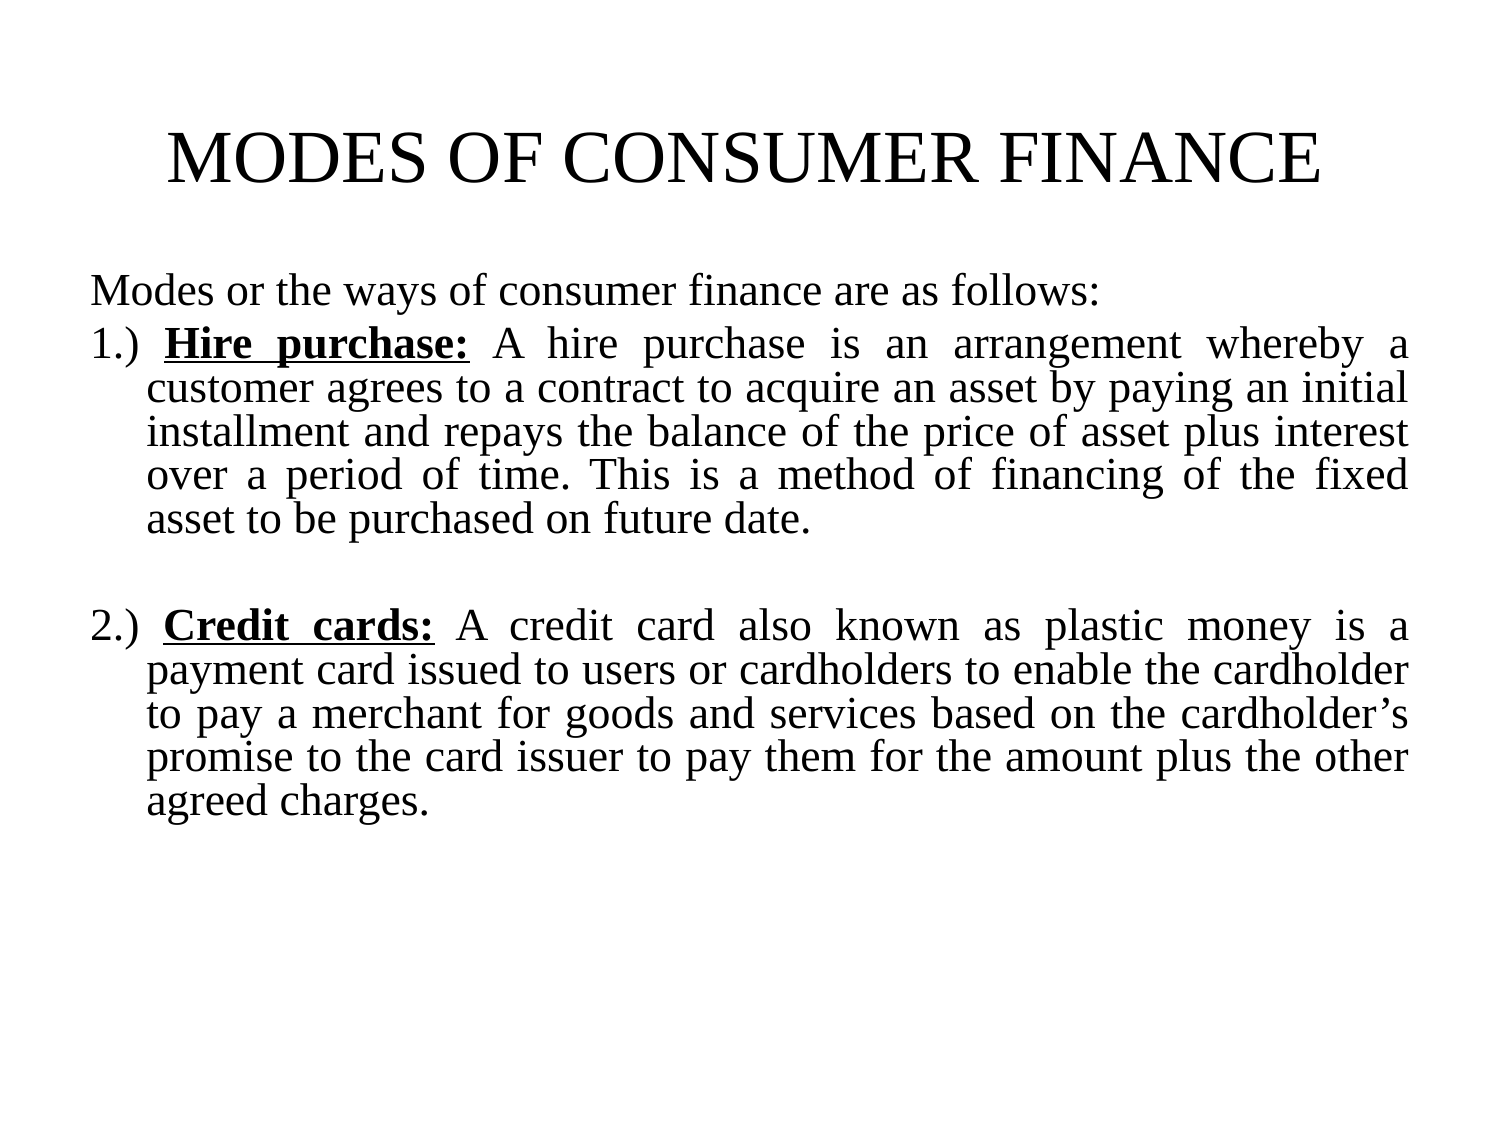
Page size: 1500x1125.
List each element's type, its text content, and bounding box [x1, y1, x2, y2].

list Modes or the ways of consumer finance are as follows: 1.) Hire purchase: A hire purchase is an arrangement whereby a customer agrees to a contract to acquire an asset by paying an initial installment and repays the balance of the price of asset plus interest over a period of time. This is a method of financing of the fixed asset to be purchased on future date. 2.) Credit cards: A credit card also known as plastic money is a payment card issued to users or cardholders to enable the cardholder to pay a merchant for goods and services based on the cardholder’s promise to the card issuer to pay them for the amount plus the other agreed charges. [75, 262, 1425, 1005]
title MODES OF CONSUMER FINANCE [70, 58, 1421, 247]
